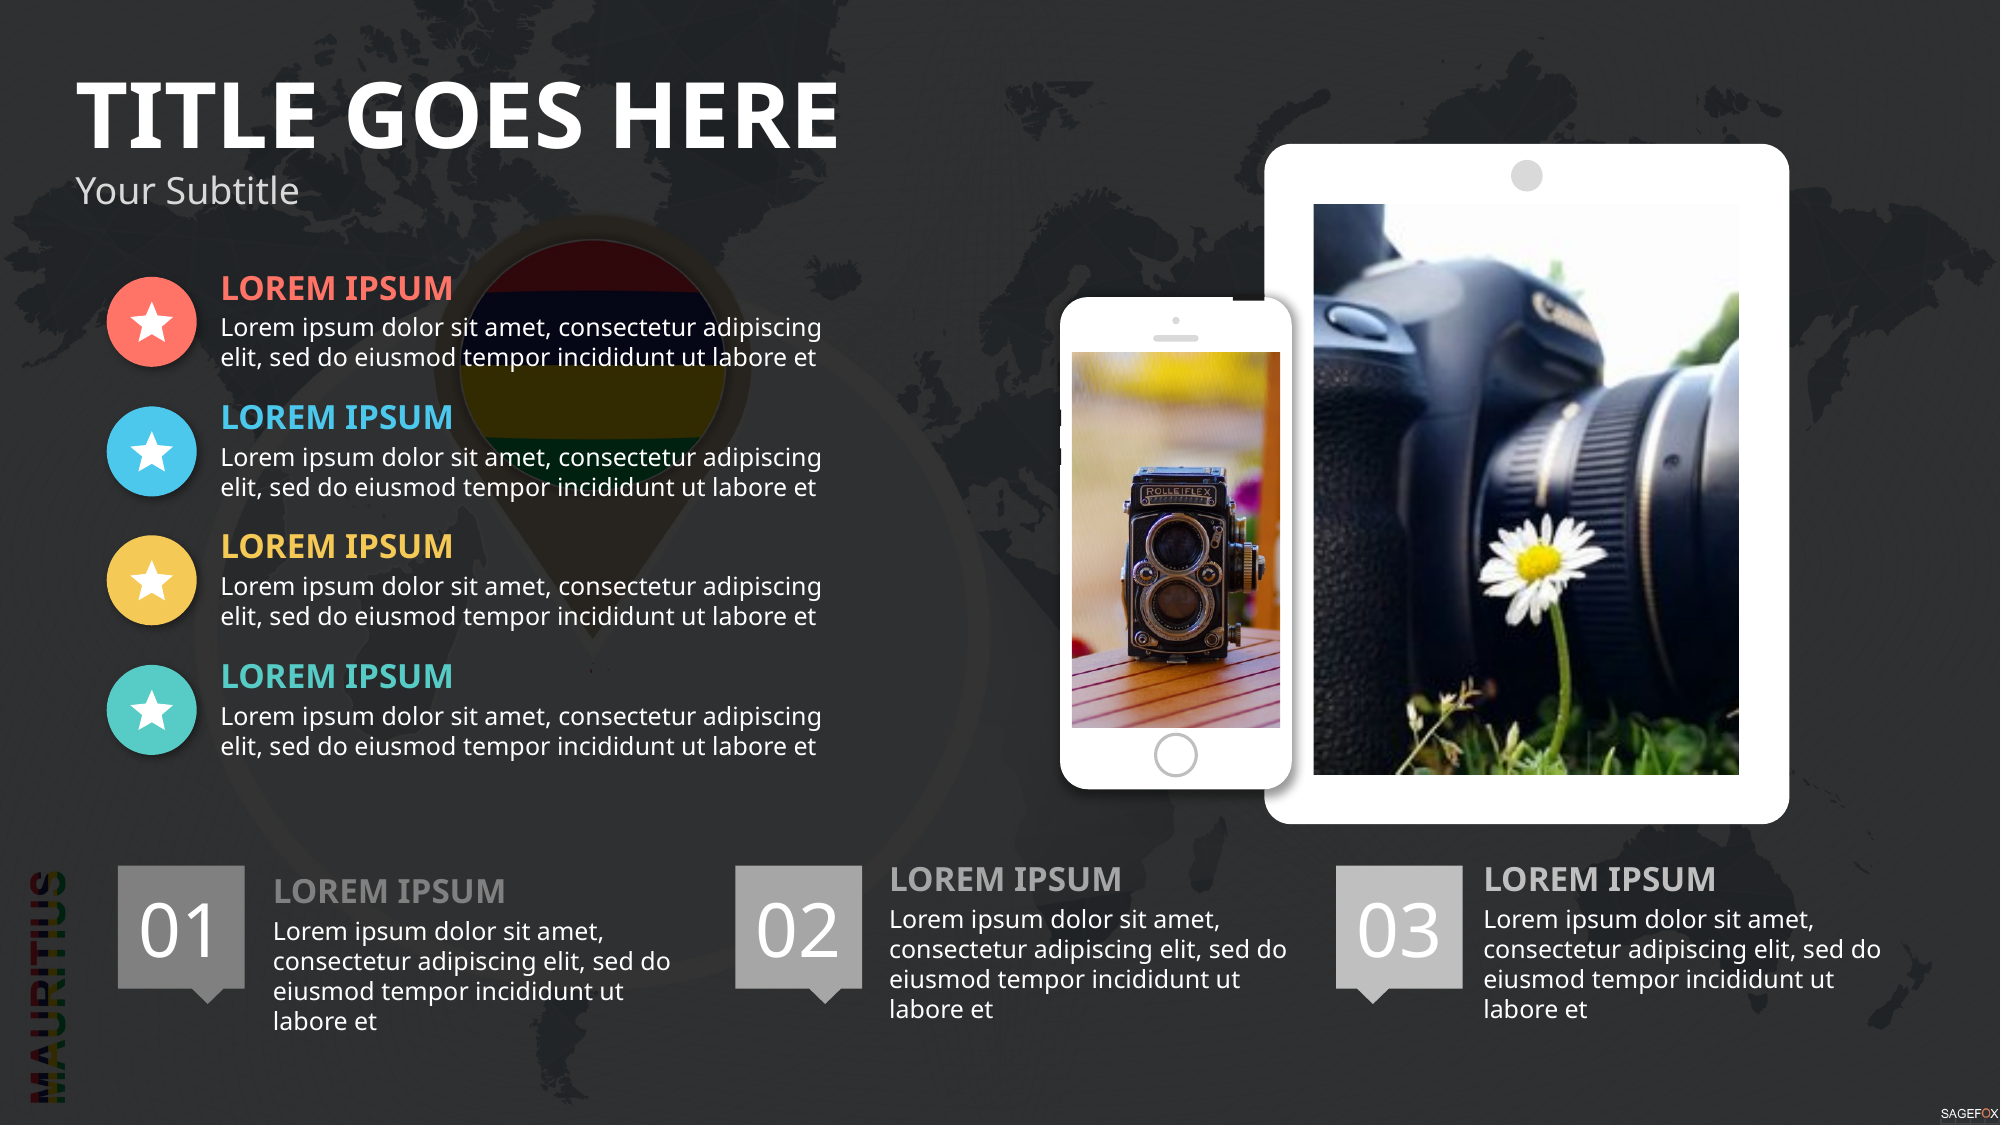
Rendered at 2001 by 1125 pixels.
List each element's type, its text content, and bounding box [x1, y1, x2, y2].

text_box TITLE GOES HERE Your Subtitle [60, 49, 1036, 220]
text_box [106, 406, 197, 497]
text_box 02 [734, 864, 864, 1006]
text_box LOREM IPSUM Lorem ipsum dolor sit amet, consectetur adipiscing elit, sed do eiusmod tempor incididunt ut labore et [879, 853, 1319, 1029]
text_box LOREM IPSUM Lorem ipsum dolor sit amet, consectetur adipiscing elit, sed do eiusmod tempor incididunt ut labore et [210, 391, 845, 507]
text_box LOREM IPSUM Lorem ipsum dolor sit amet, consectetur adipiscing elit, sed do eiusmod tempor incididunt ut labore et [262, 865, 703, 1041]
text_box 03 [1334, 864, 1464, 1006]
text_box LOREM IPSUM Lorem ipsum dolor sit amet, consectetur adipiscing elit, sed do eiusmod tempor incididunt ut labore et [210, 262, 845, 377]
text_box LOREM IPSUM Lorem ipsum dolor sit amet, consectetur adipiscing elit, sed do eiusmod tempor incididunt ut labore et [210, 520, 845, 636]
text_box 01 [116, 864, 246, 1006]
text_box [106, 276, 197, 367]
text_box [106, 664, 197, 755]
text_box LOREM IPSUM Lorem ipsum dolor sit amet, consectetur adipiscing elit, sed do eiusmod tempor incididunt ut labore et [210, 650, 845, 765]
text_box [106, 535, 197, 626]
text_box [1264, 143, 1790, 825]
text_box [1057, 294, 1292, 790]
picture [0, 0, 2001, 1125]
text_box LOREM IPSUM Lorem ipsum dolor sit amet, consectetur adipiscing elit, sed do eiusmod tempor incididunt ut labore et [1473, 853, 1913, 1029]
